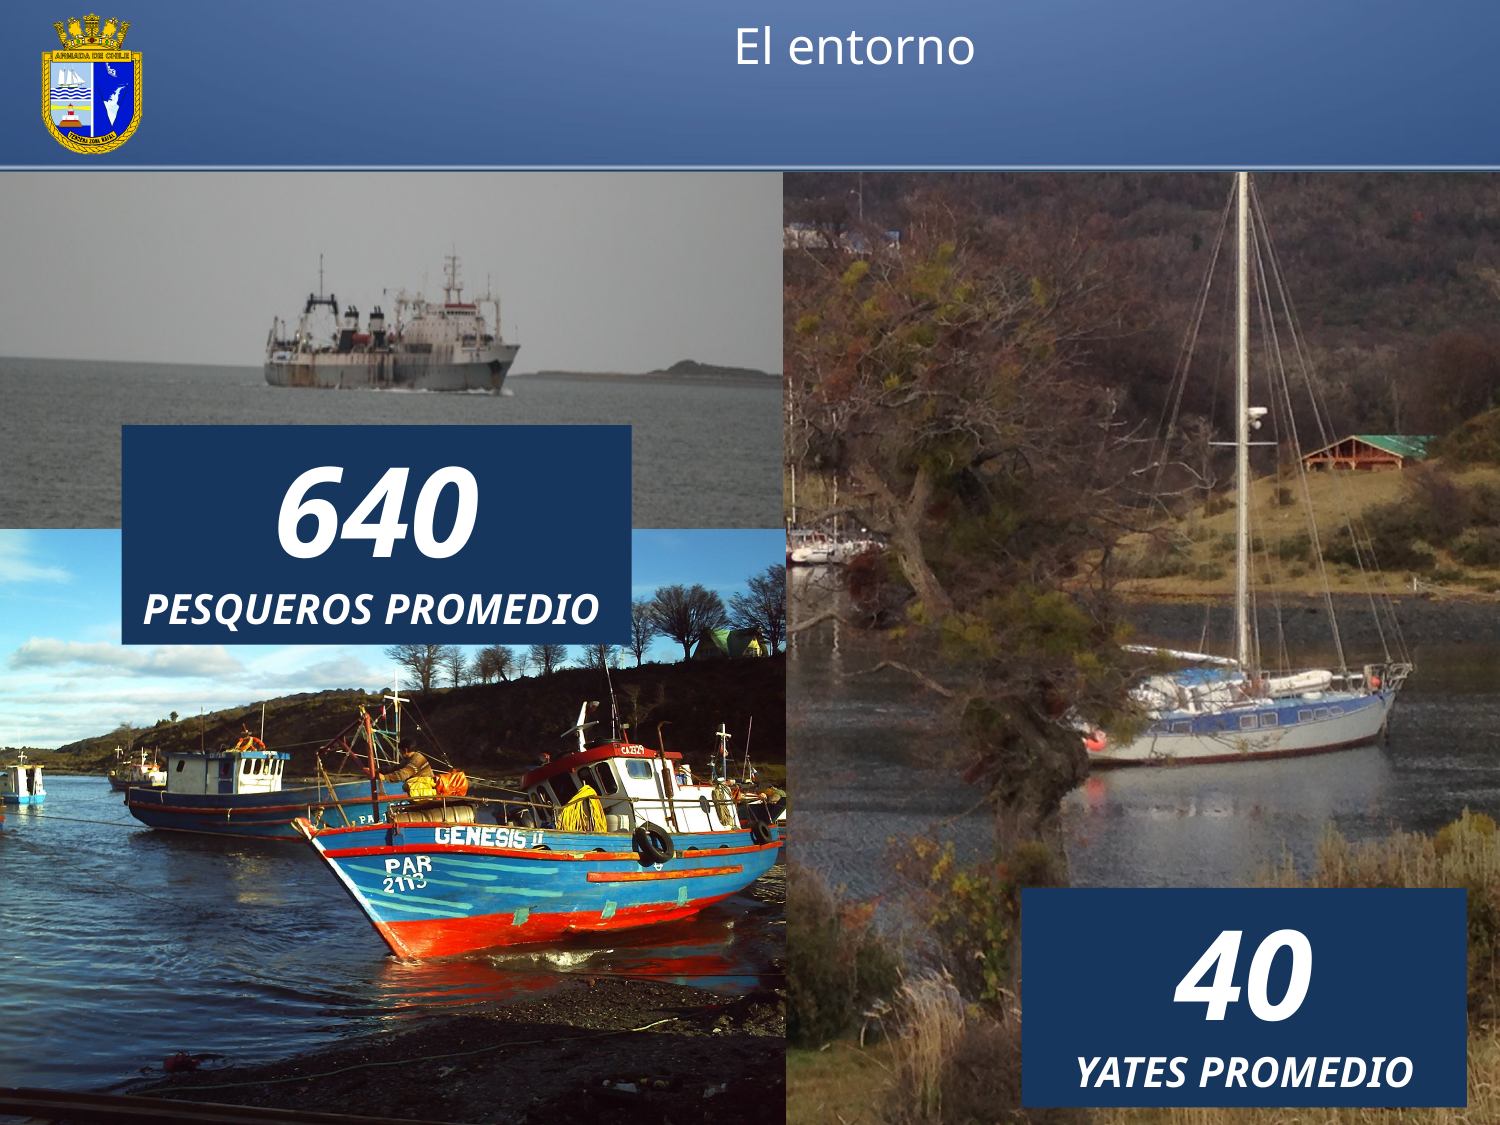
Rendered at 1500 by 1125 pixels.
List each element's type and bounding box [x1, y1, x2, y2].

picture [0, 0, 1500, 172]
text_box [0, 172, 1500, 1125]
